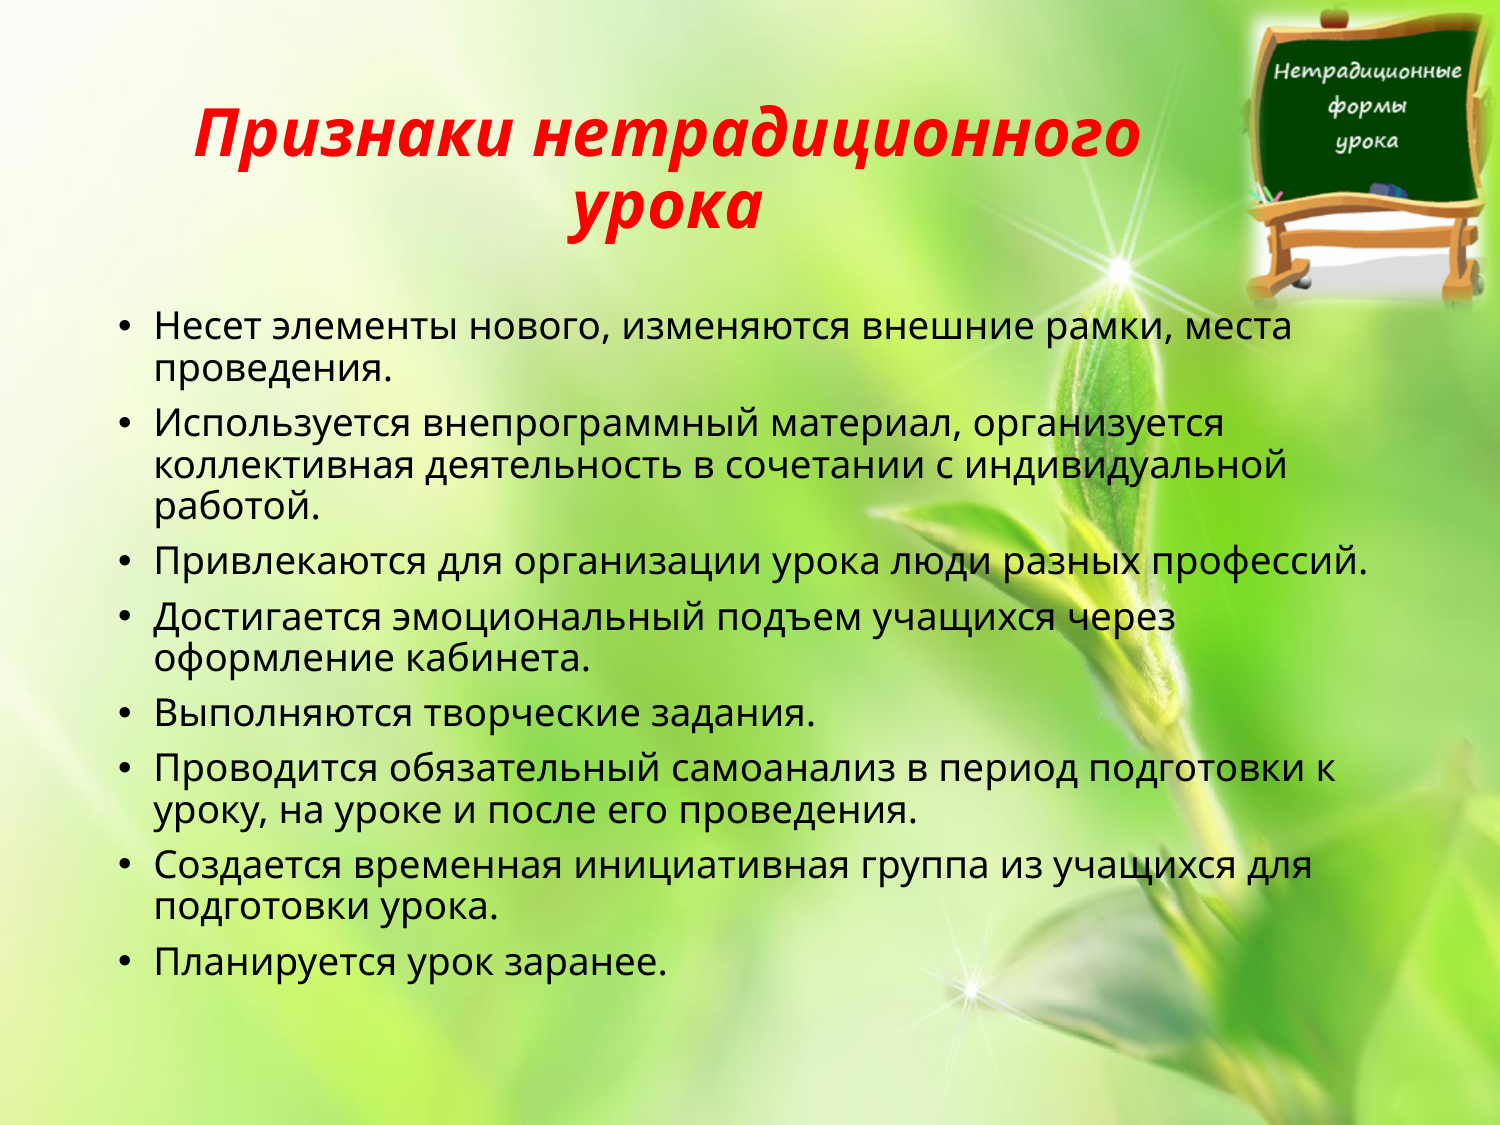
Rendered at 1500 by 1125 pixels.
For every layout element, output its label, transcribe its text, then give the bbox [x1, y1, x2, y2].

title Признаки нетрадиционного урока [102, 61, 1234, 280]
list Несет элементы нового, изменяются внешние рамки, места проведения. Используется внепрограммный материал, организуется коллективная деятельность в сочетании с индивидуальной работой. Привлекаются для организации урока люди разных профессий. Достигается эмоциональный подъем учащихся через оформление кабинета. Выполняются творческие задания. Проводится обязательный самоанализ в период подготовки к уроку, на уроке и после его проведения. Создается временная инициативная группа из учащихся для подготовки урока. Планируется урок заранее. [102, 299, 1398, 1014]
picture [0, 0, 1500, 1125]
